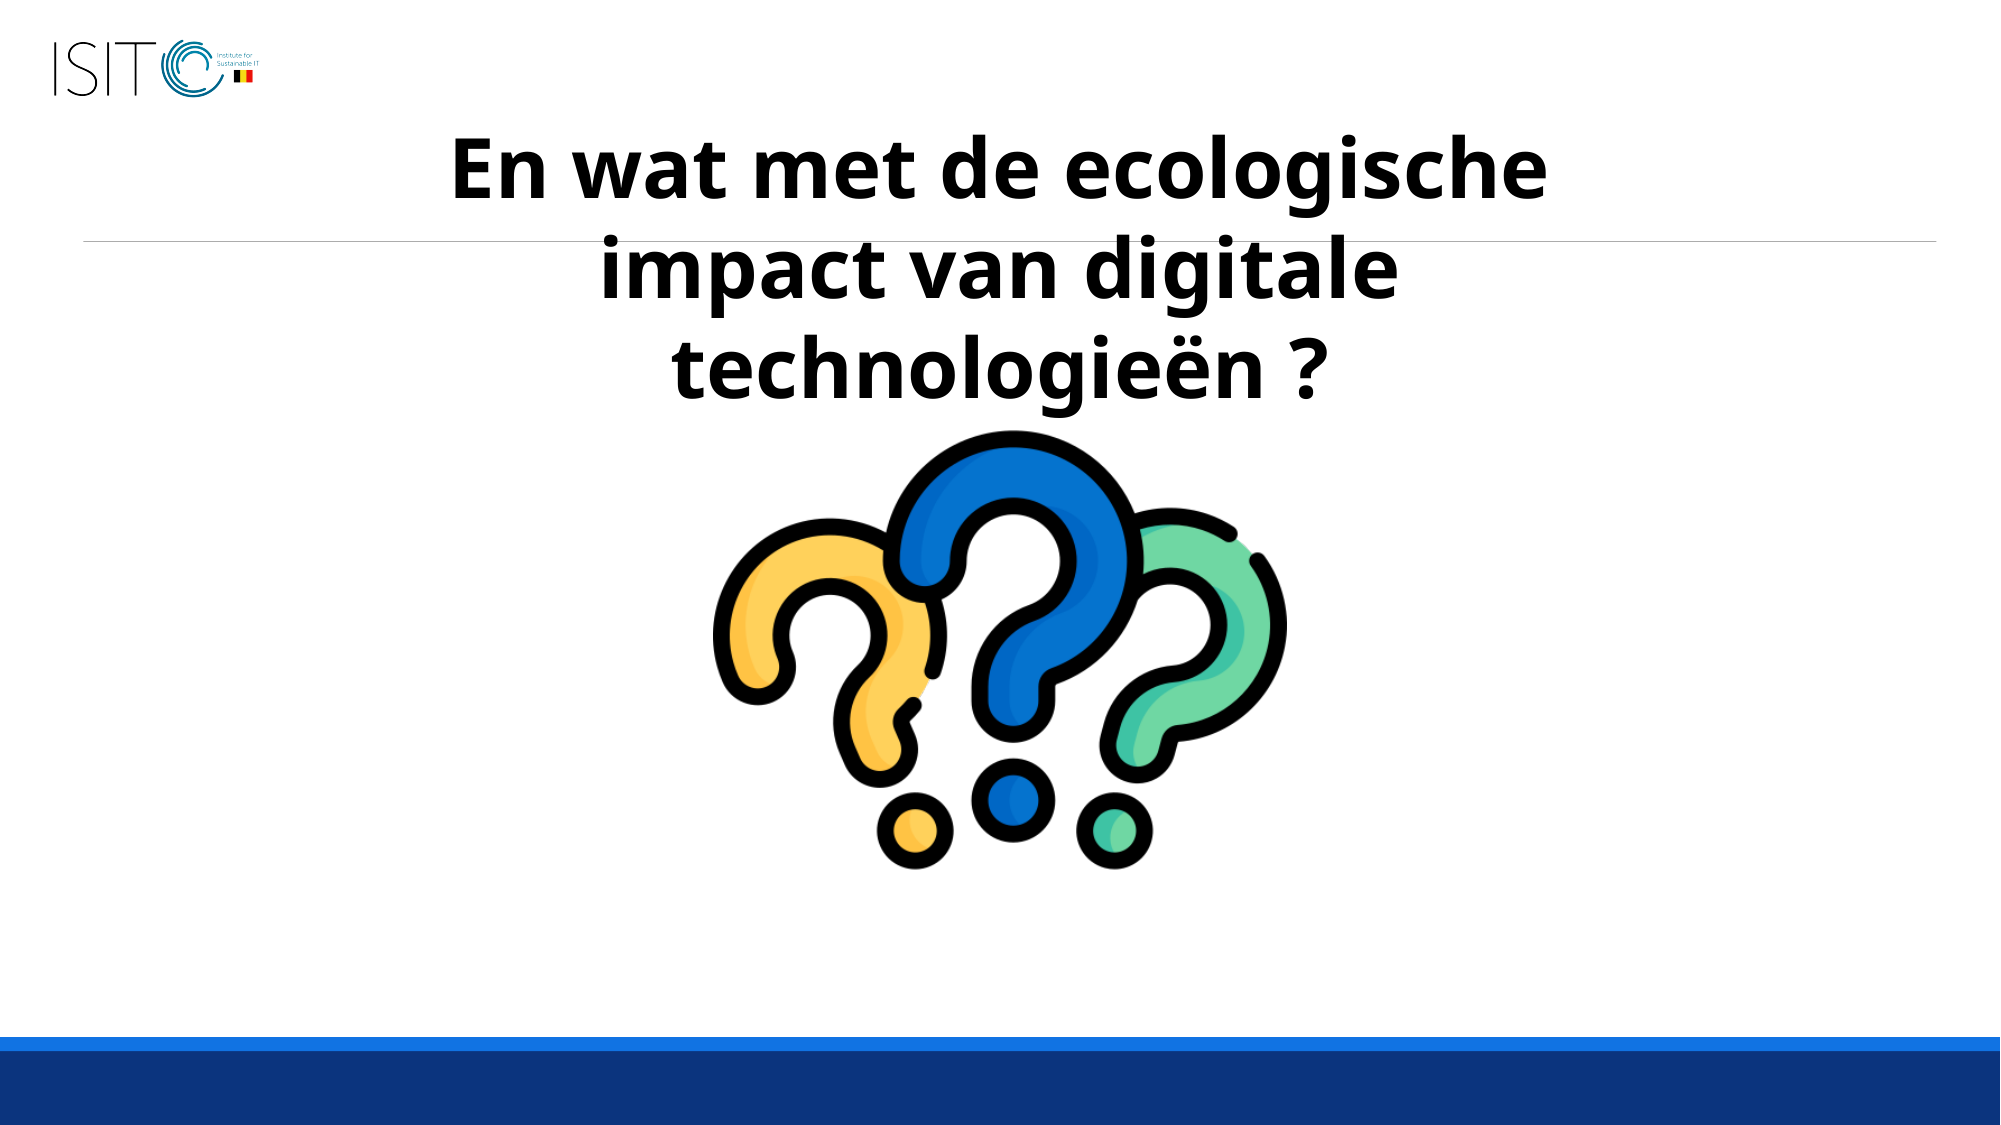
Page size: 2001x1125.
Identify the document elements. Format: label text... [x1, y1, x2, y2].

text_box En wat met de ecologische impact van digitale technologieën ? [294, 108, 1706, 423]
picture [713, 363, 1287, 938]
picture [23, 22, 286, 115]
